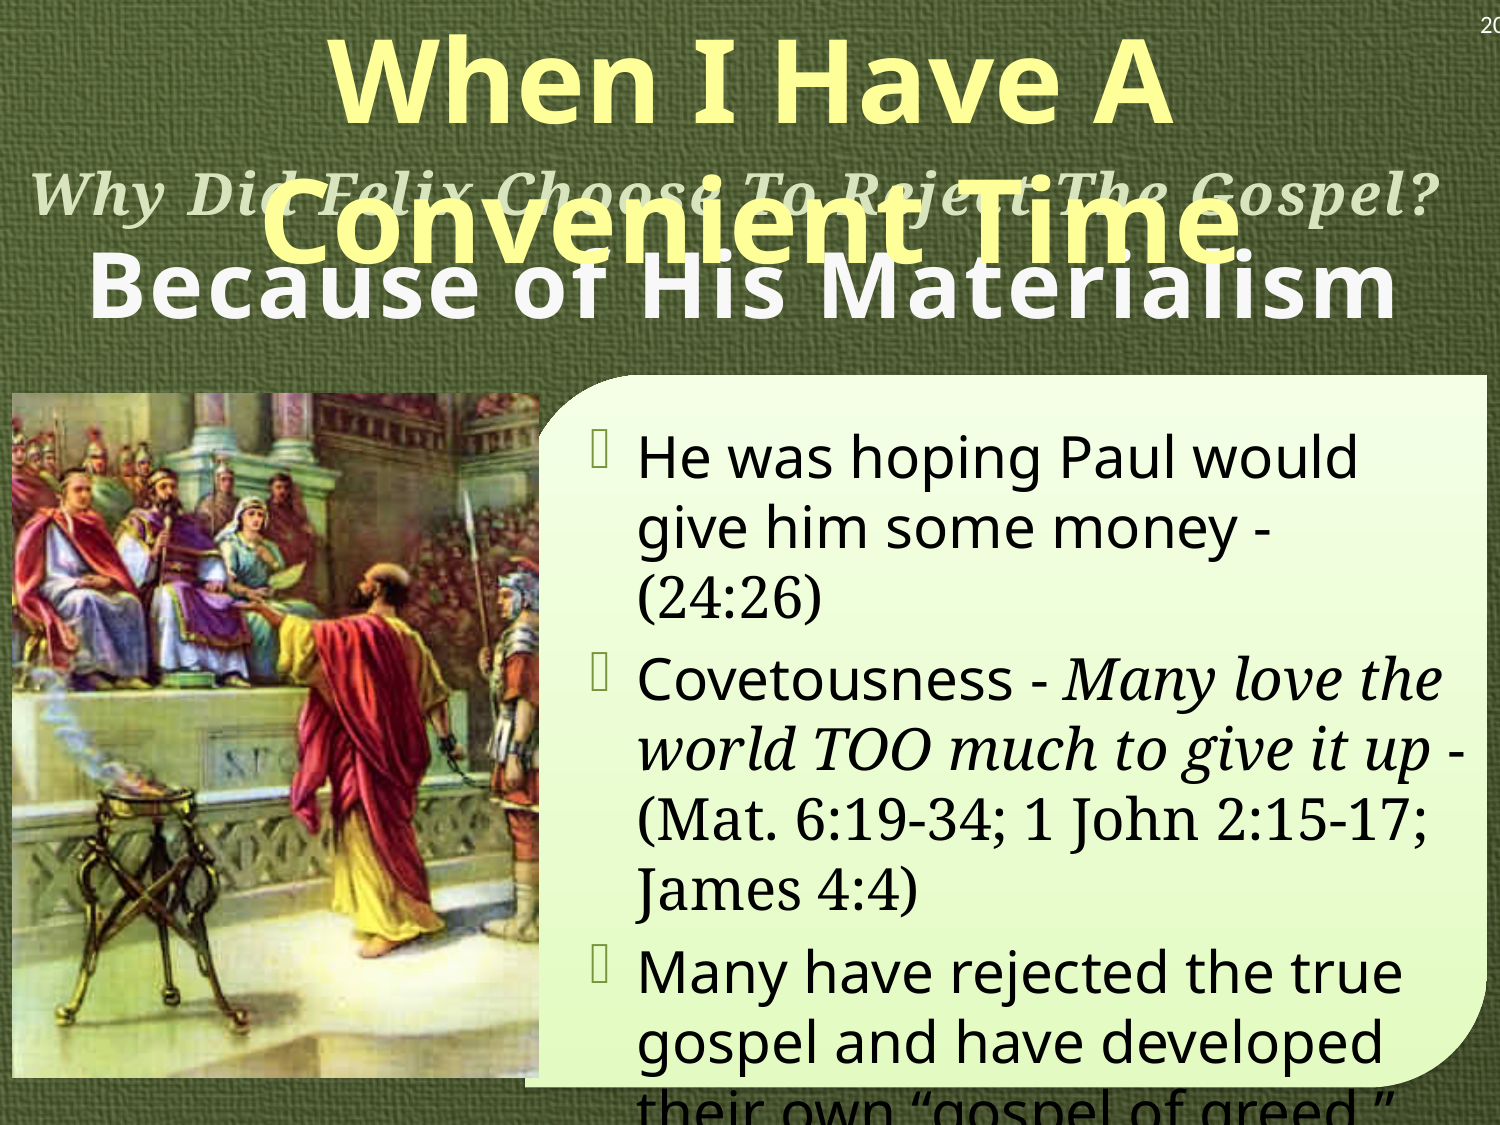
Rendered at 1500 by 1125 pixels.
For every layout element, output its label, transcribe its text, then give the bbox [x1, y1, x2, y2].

picture [0, 0, 1500, 1125]
text_box When I Have A Convenient Time [2, 0, 1500, 295]
text_box [524, 374, 1489, 1089]
text_box He was hoping Paul would give him some money - (24:26) Covetousness - Many love the world TOO much to give it up - (Mat. 6:19-34; 1 John 2:15-17; James 4:4) Many have rejected the true gospel and have developed their own “gospel of greed.” [574, 412, 1488, 1125]
text_box Why Did Felix Choose To Reject The Gospel? Because of His Materialism [12, 295, 1475, 345]
slide_number 20 [1299, 0, 1500, 54]
